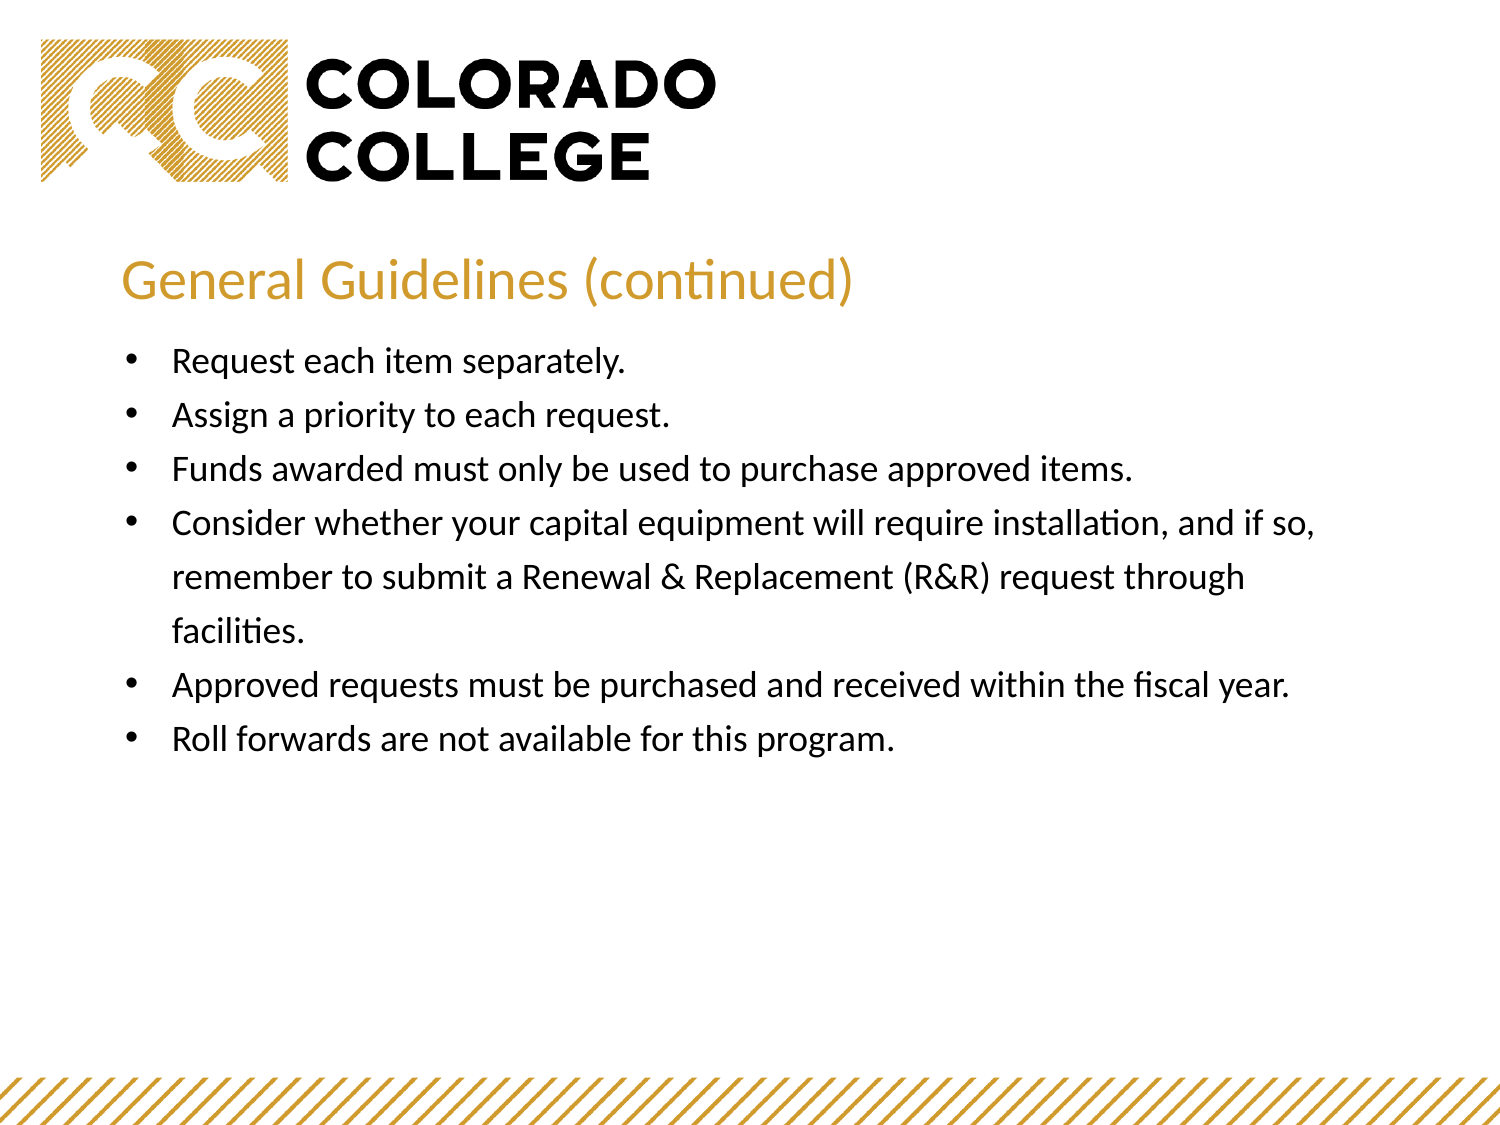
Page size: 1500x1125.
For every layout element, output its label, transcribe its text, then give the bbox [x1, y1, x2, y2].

text_box General Guidelines (continued) [106, 234, 1034, 319]
list [283, 10, 1487, 235]
text_box Request each item separately. Assign a priority to each request. Funds awarded must only be used to purchase approved items. Consider whether your capital equipment will require installation, and if so, remember to submit a Renewal & Replacement (R&R) request through facilities. Approved requests must be purchased and received within the fiscal year. Roll forwards are not available for this program. [110, 320, 1368, 767]
picture [0, 0, 1500, 1125]
